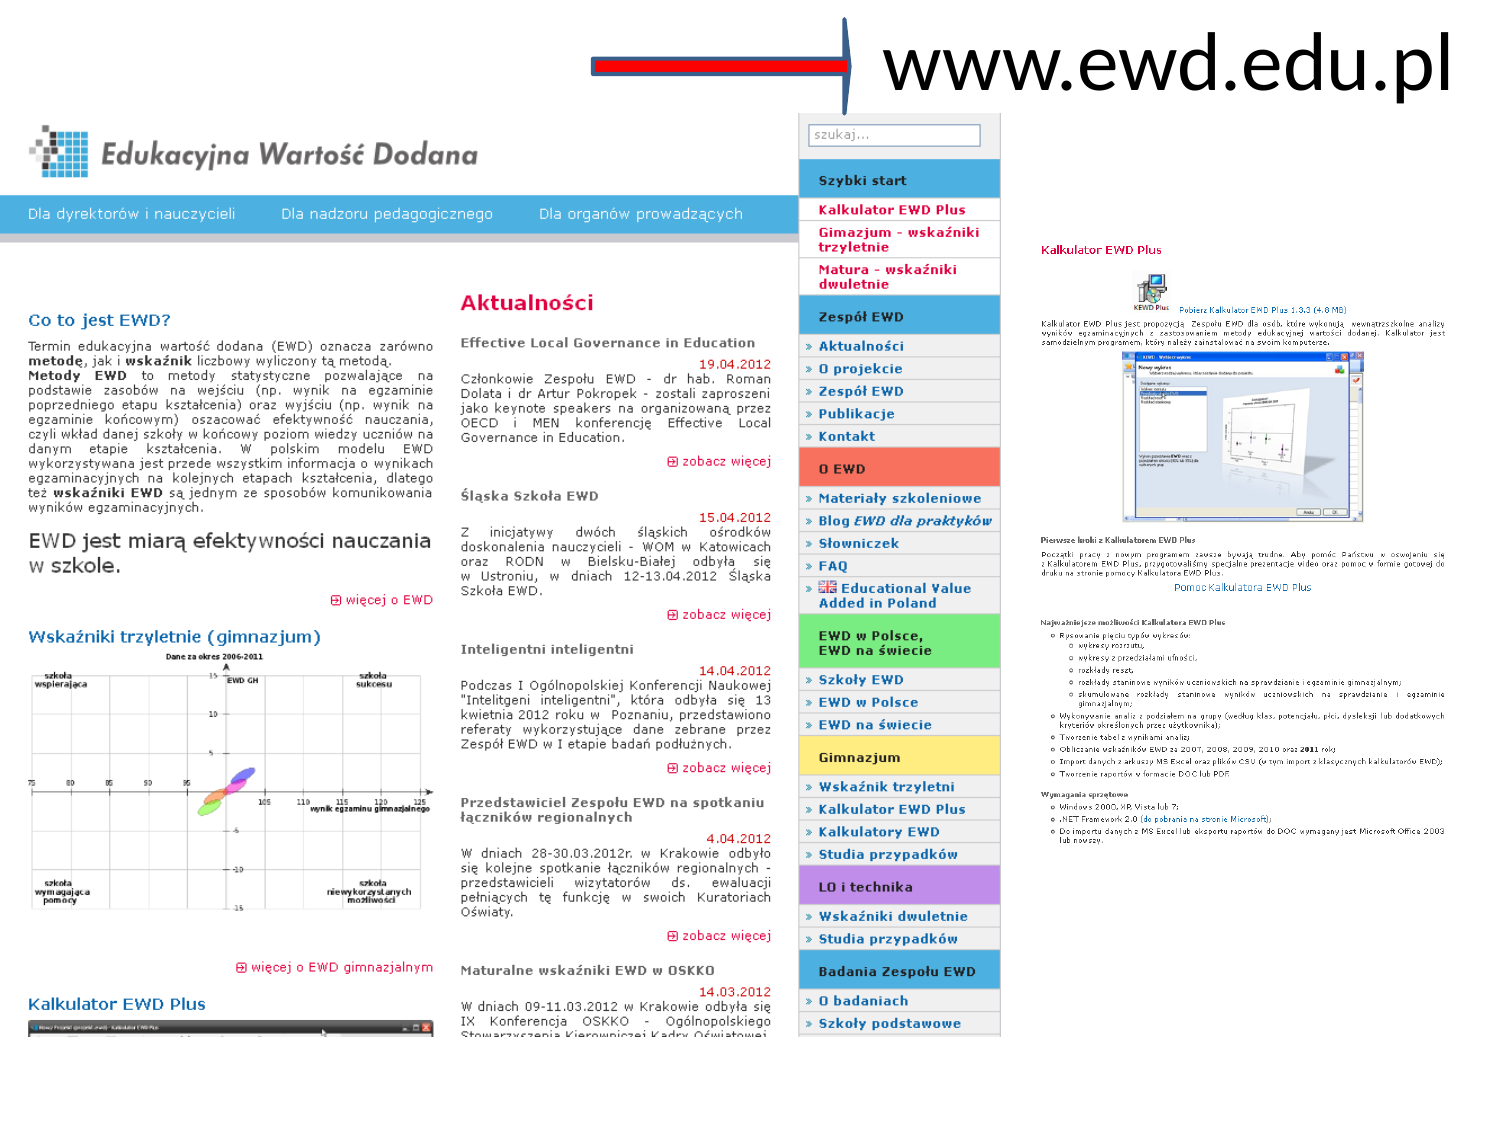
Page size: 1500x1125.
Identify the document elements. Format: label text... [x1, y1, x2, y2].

picture [1021, 219, 1457, 845]
text_box www.ewd.edu.pl [868, 0, 1483, 115]
text_box [593, 19, 850, 111]
picture [0, 113, 1002, 1038]
